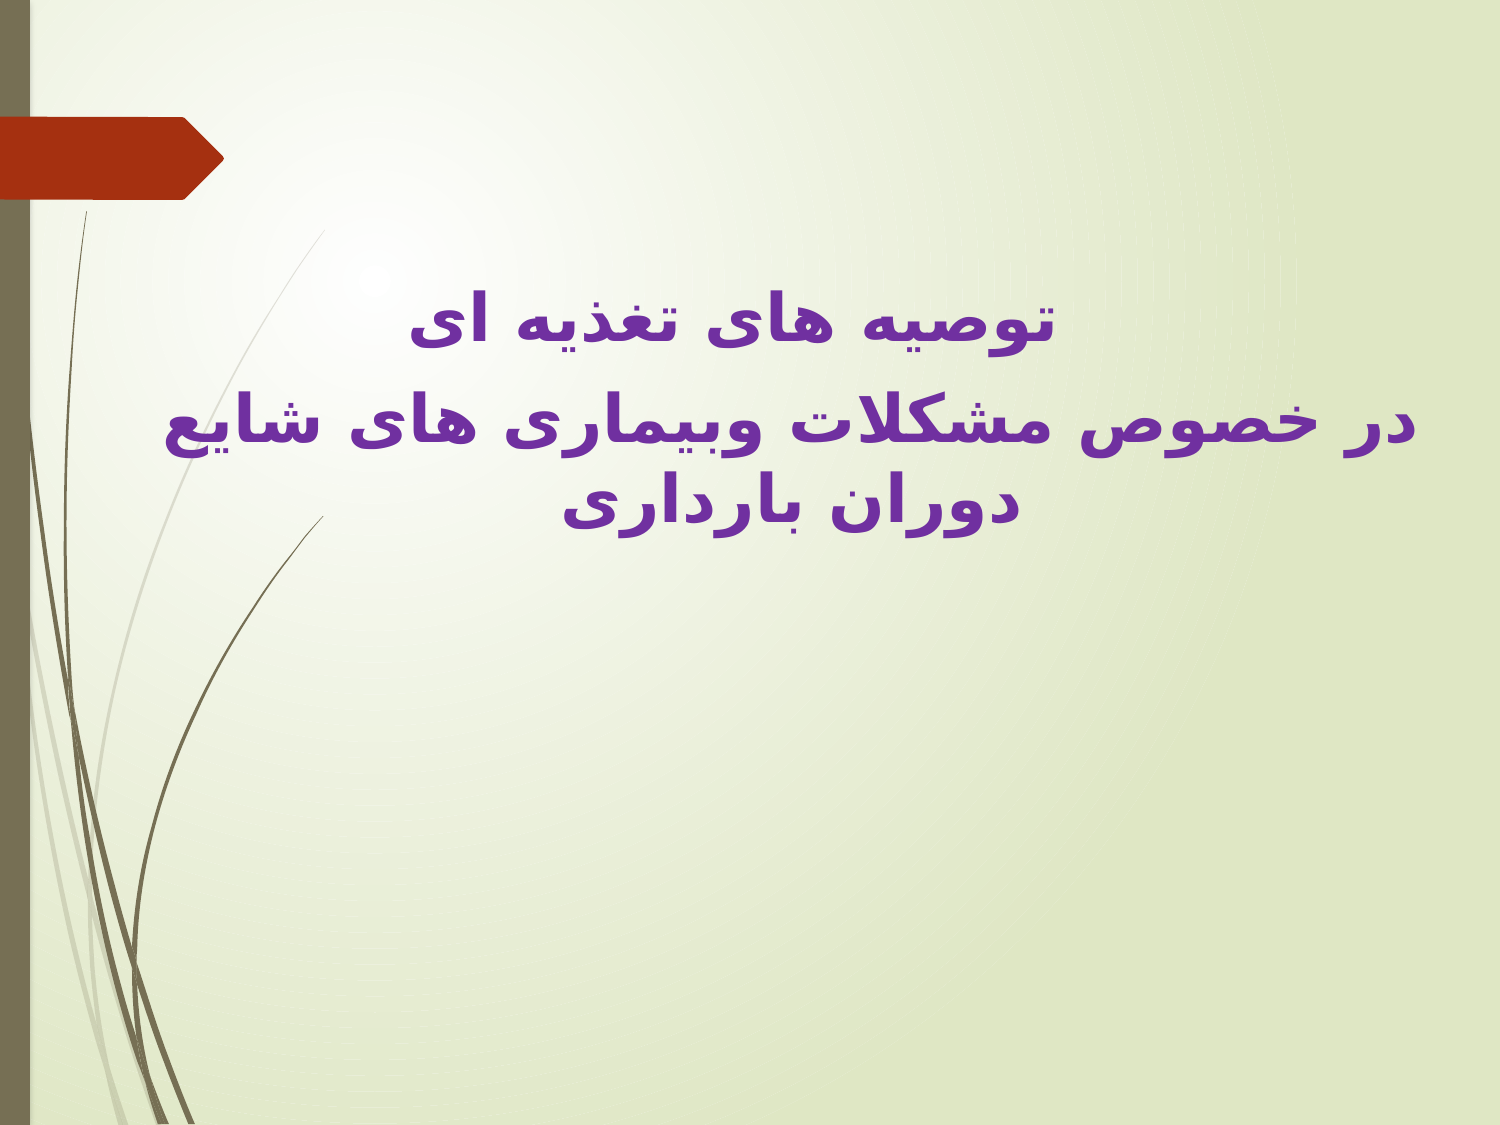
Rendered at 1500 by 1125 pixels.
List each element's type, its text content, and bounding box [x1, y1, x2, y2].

list توصیه های تغذیه ای در خصوص مشکلات وبیماری های شایع دوران بارداری [147, 267, 1436, 970]
